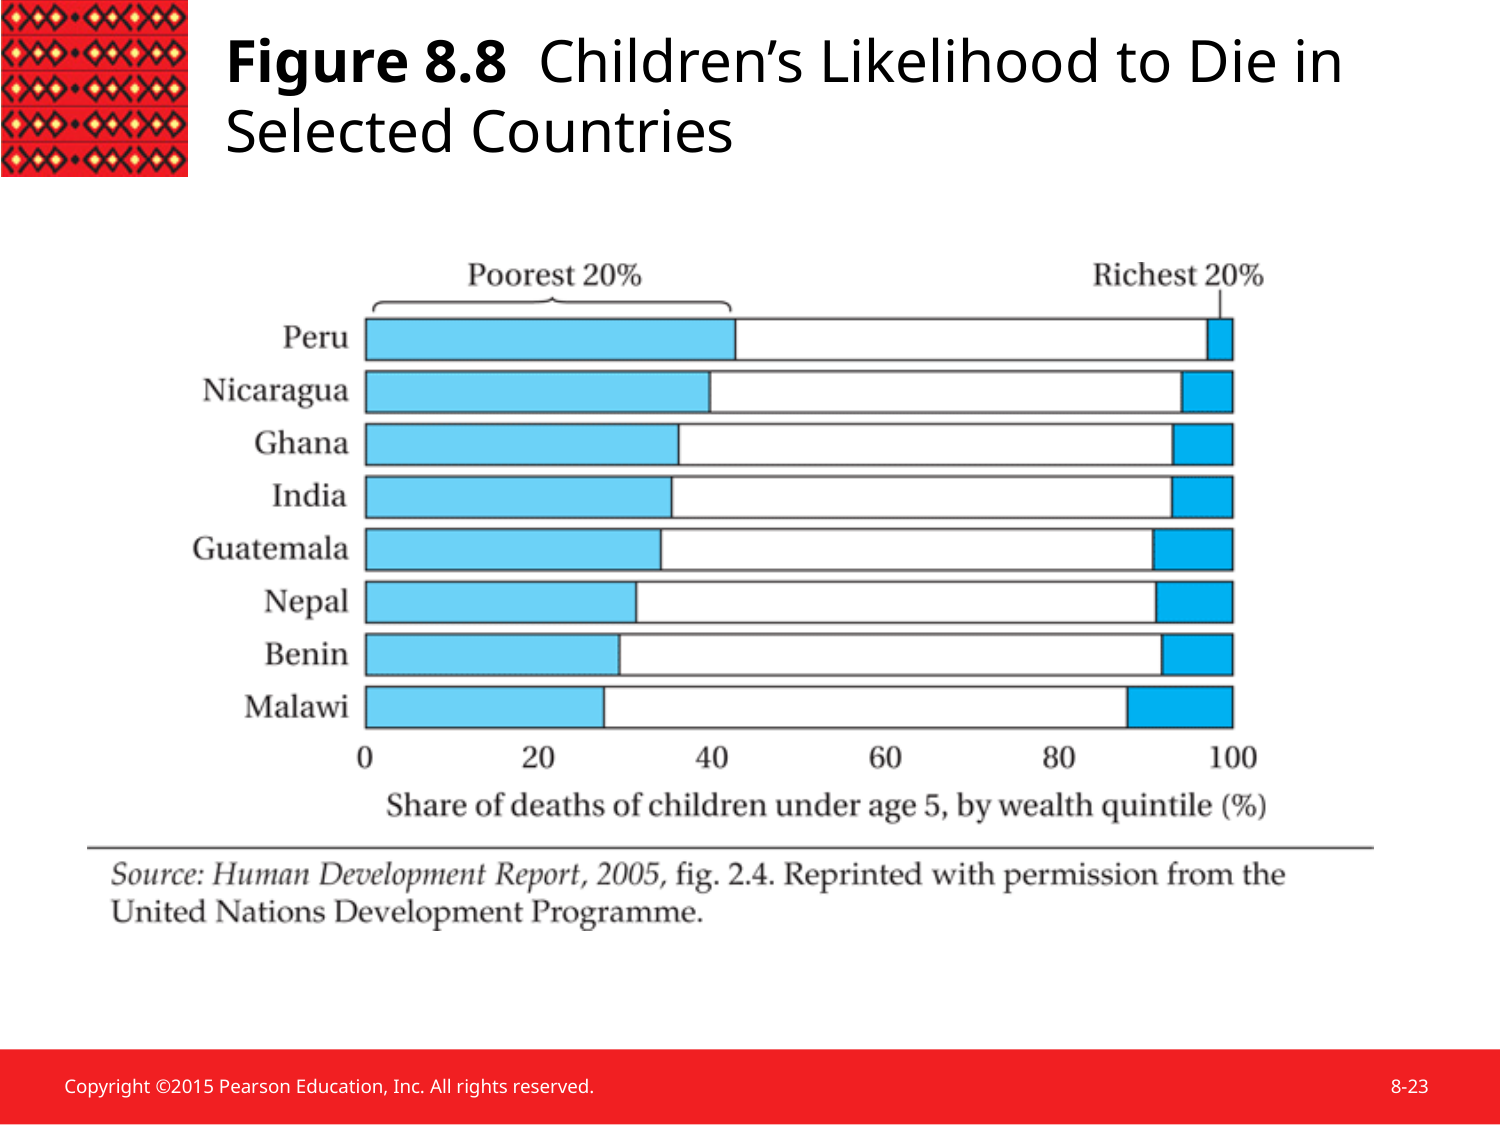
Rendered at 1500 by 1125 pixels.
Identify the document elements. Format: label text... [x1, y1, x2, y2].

title Figure 8.8 Children’s Likelihood to Die in Selected Countries [225, 0, 1463, 188]
picture [87, 262, 1374, 932]
picture [1, 0, 188, 177]
